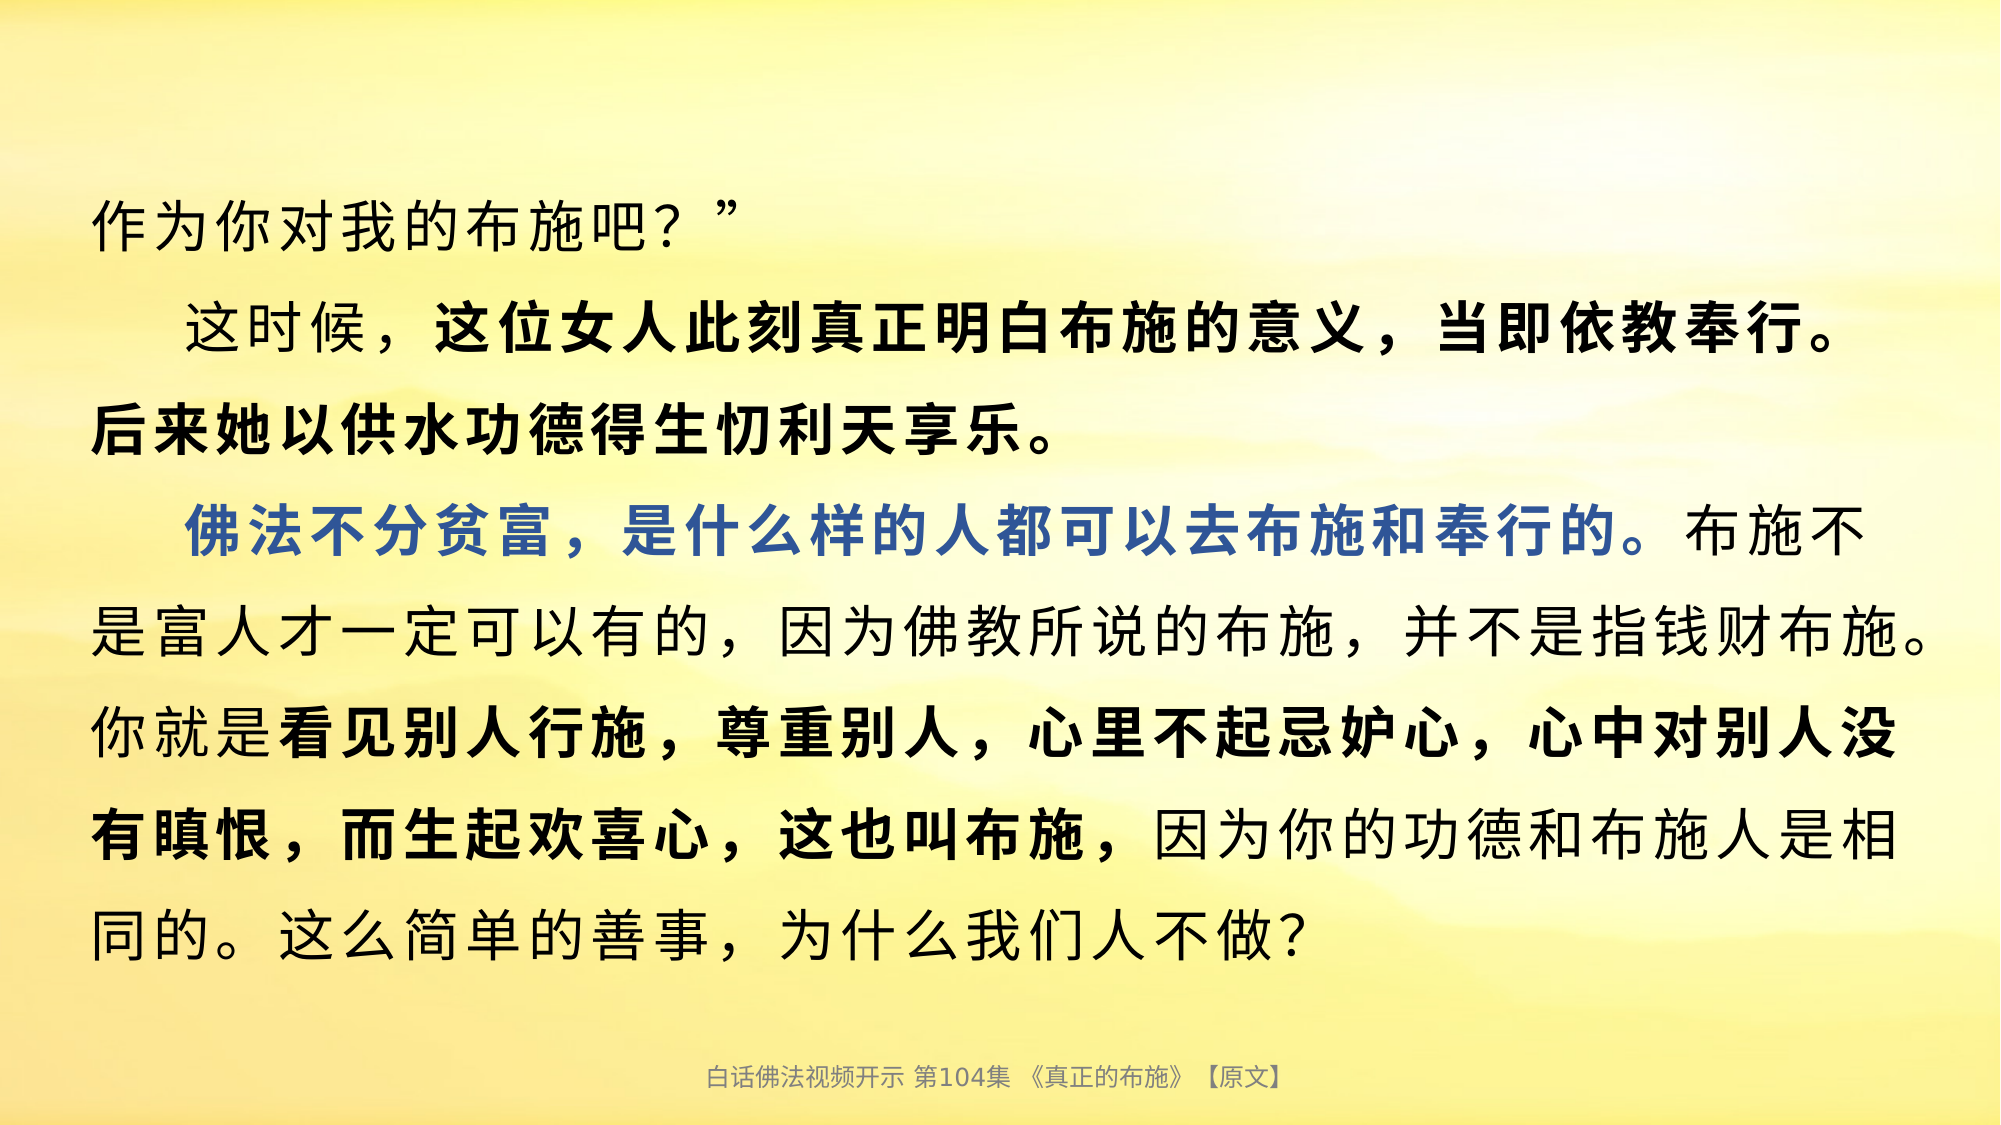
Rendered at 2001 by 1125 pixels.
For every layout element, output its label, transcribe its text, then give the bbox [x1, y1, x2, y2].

footer 白话佛法视频开示 第104集 《真正的布施》【原文】 [502, 1046, 1498, 1106]
title 作为你对我的布施吧？” 这时候，这位女人此刻真正明白布施的意义，当即依教奉行。后来她以供水功德得生忉利天享乐。 佛法不分贫富，是什么样的人都可以去布施和奉行的。布施不是富人才一定可以有的，因为佛教所说的布施，并不是指钱财布施。你就是看见别人行施，尊重别人，心里不起忌妒心，心中对别人没有瞋恨，而生起欢喜心，这也叫布施，因为你的功德和布施人是相同的。这么简单的善事，为什么我们人不做？ [75, 115, 1925, 1010]
picture [0, 0, 2001, 1125]
